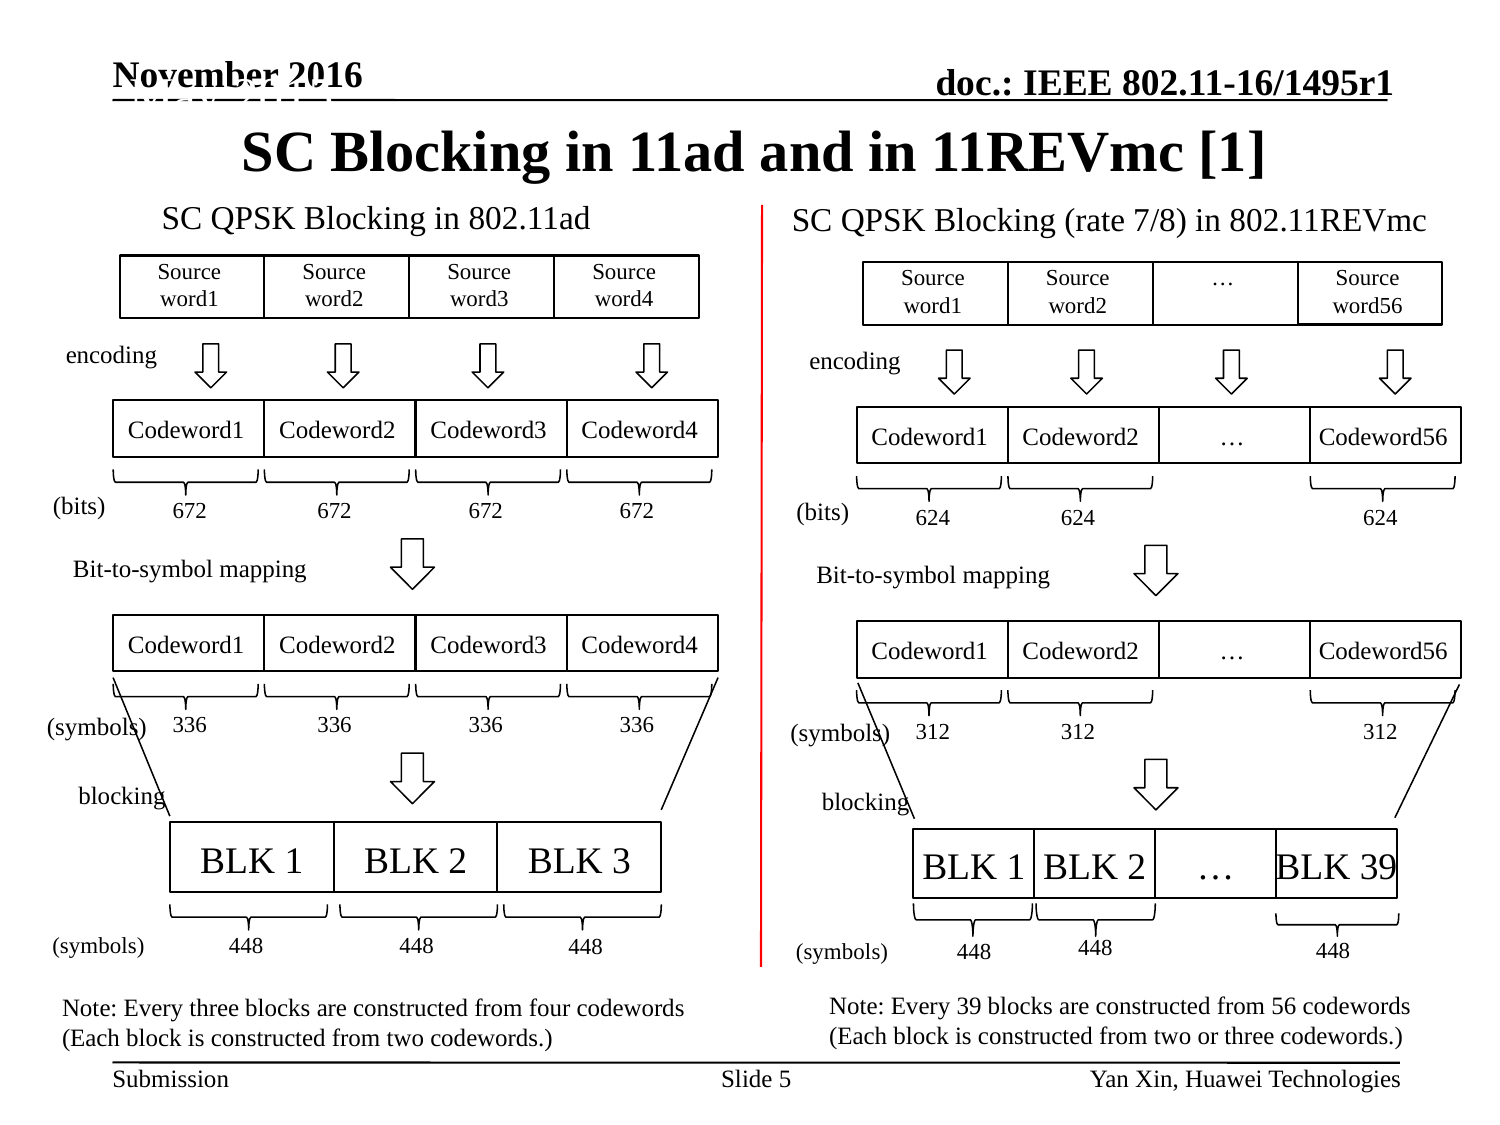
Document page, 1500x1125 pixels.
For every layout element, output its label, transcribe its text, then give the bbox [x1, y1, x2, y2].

footer Yan Xin, Huawei Technologies [878, 1071, 1402, 1093]
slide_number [114, 54, 422, 100]
title SC Blocking in 11ad and in 11REVmc [1] [44, 102, 1465, 189]
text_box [31, 188, 1464, 1061]
slide_number Slide 5 [712, 1071, 800, 1123]
